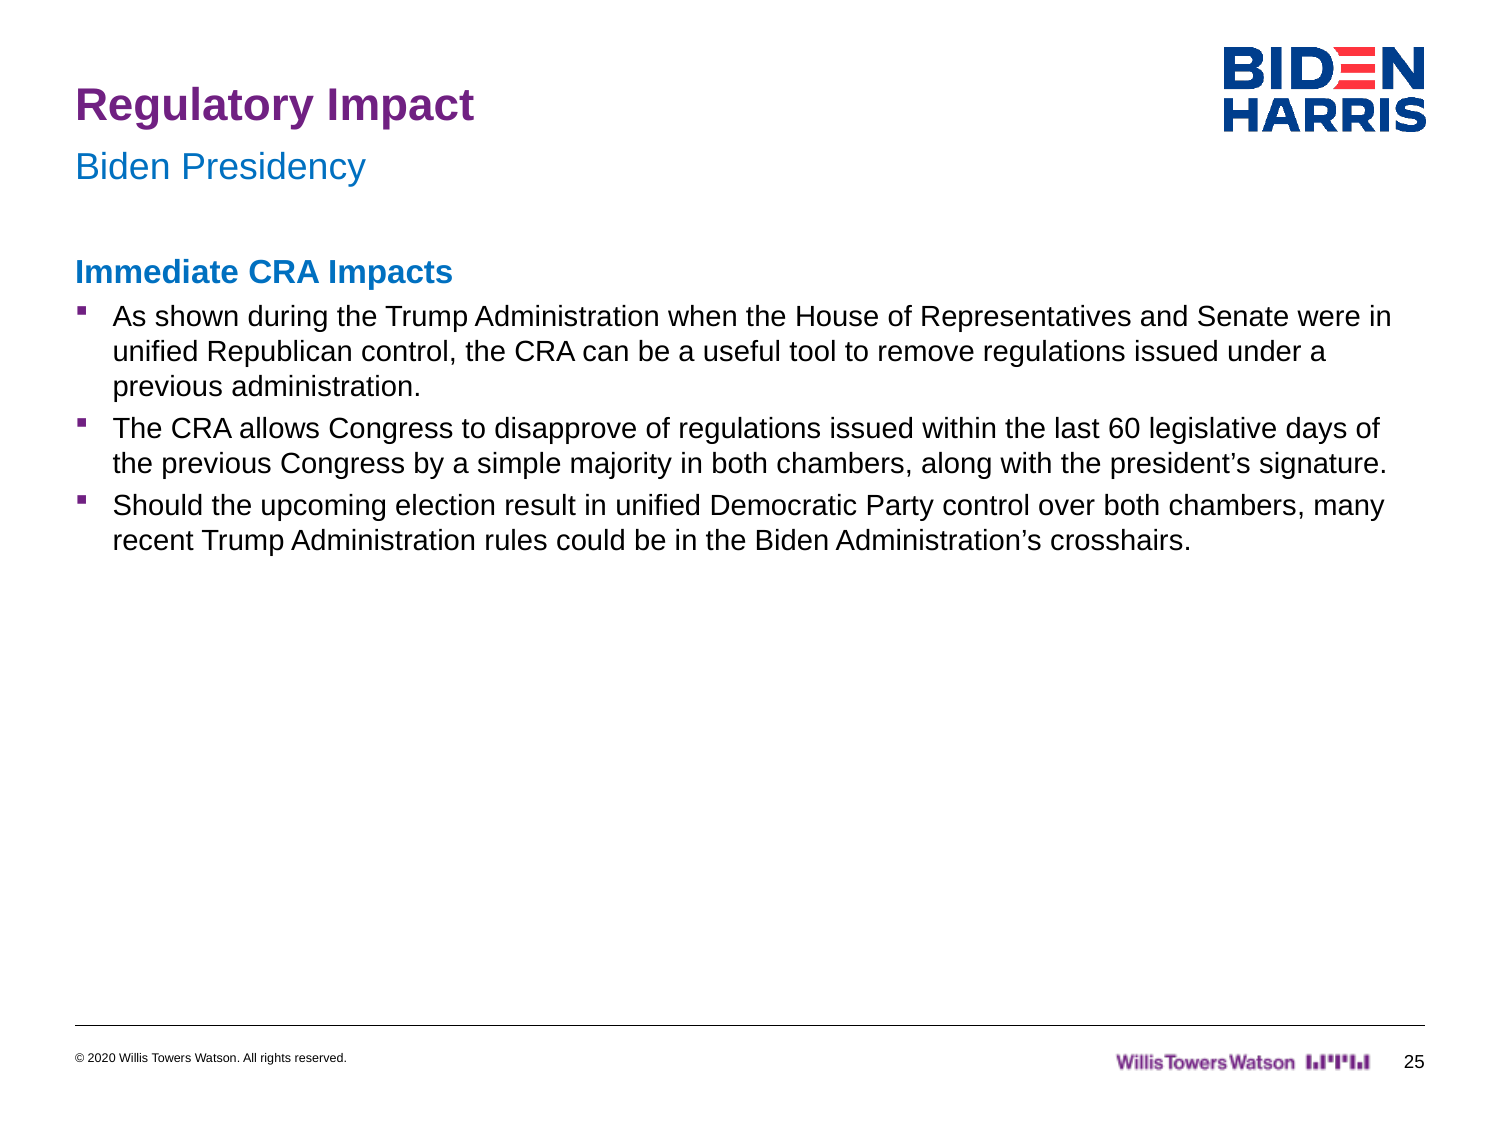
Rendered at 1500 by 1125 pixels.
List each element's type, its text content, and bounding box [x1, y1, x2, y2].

list Immediate CRA Impacts As shown during the Trump Administration when the House of Representatives and Senate were in unified Republican control, the CRA can be a useful tool to remove regulations issued under a previous administration. The CRA allows Congress to disapprove of regulations issued within the last 60 legislative days of the previous Congress by a simple majority in both chambers, along with the president’s signature. Should the upcoming election result in unified Democratic Party control over both chambers, many recent Trump Administration rules could be in the Biden Administration’s crosshairs. [75, 249, 1425, 1000]
footer © 2020 Willis Towers Watson. All rights reserved. [75, 1050, 941, 1066]
list Biden Presidency [75, 142, 1425, 188]
slide_number 25 [1362, 1050, 1425, 1073]
title Regulatory Impact [75, 75, 1219, 126]
picture [1224, 47, 1426, 132]
